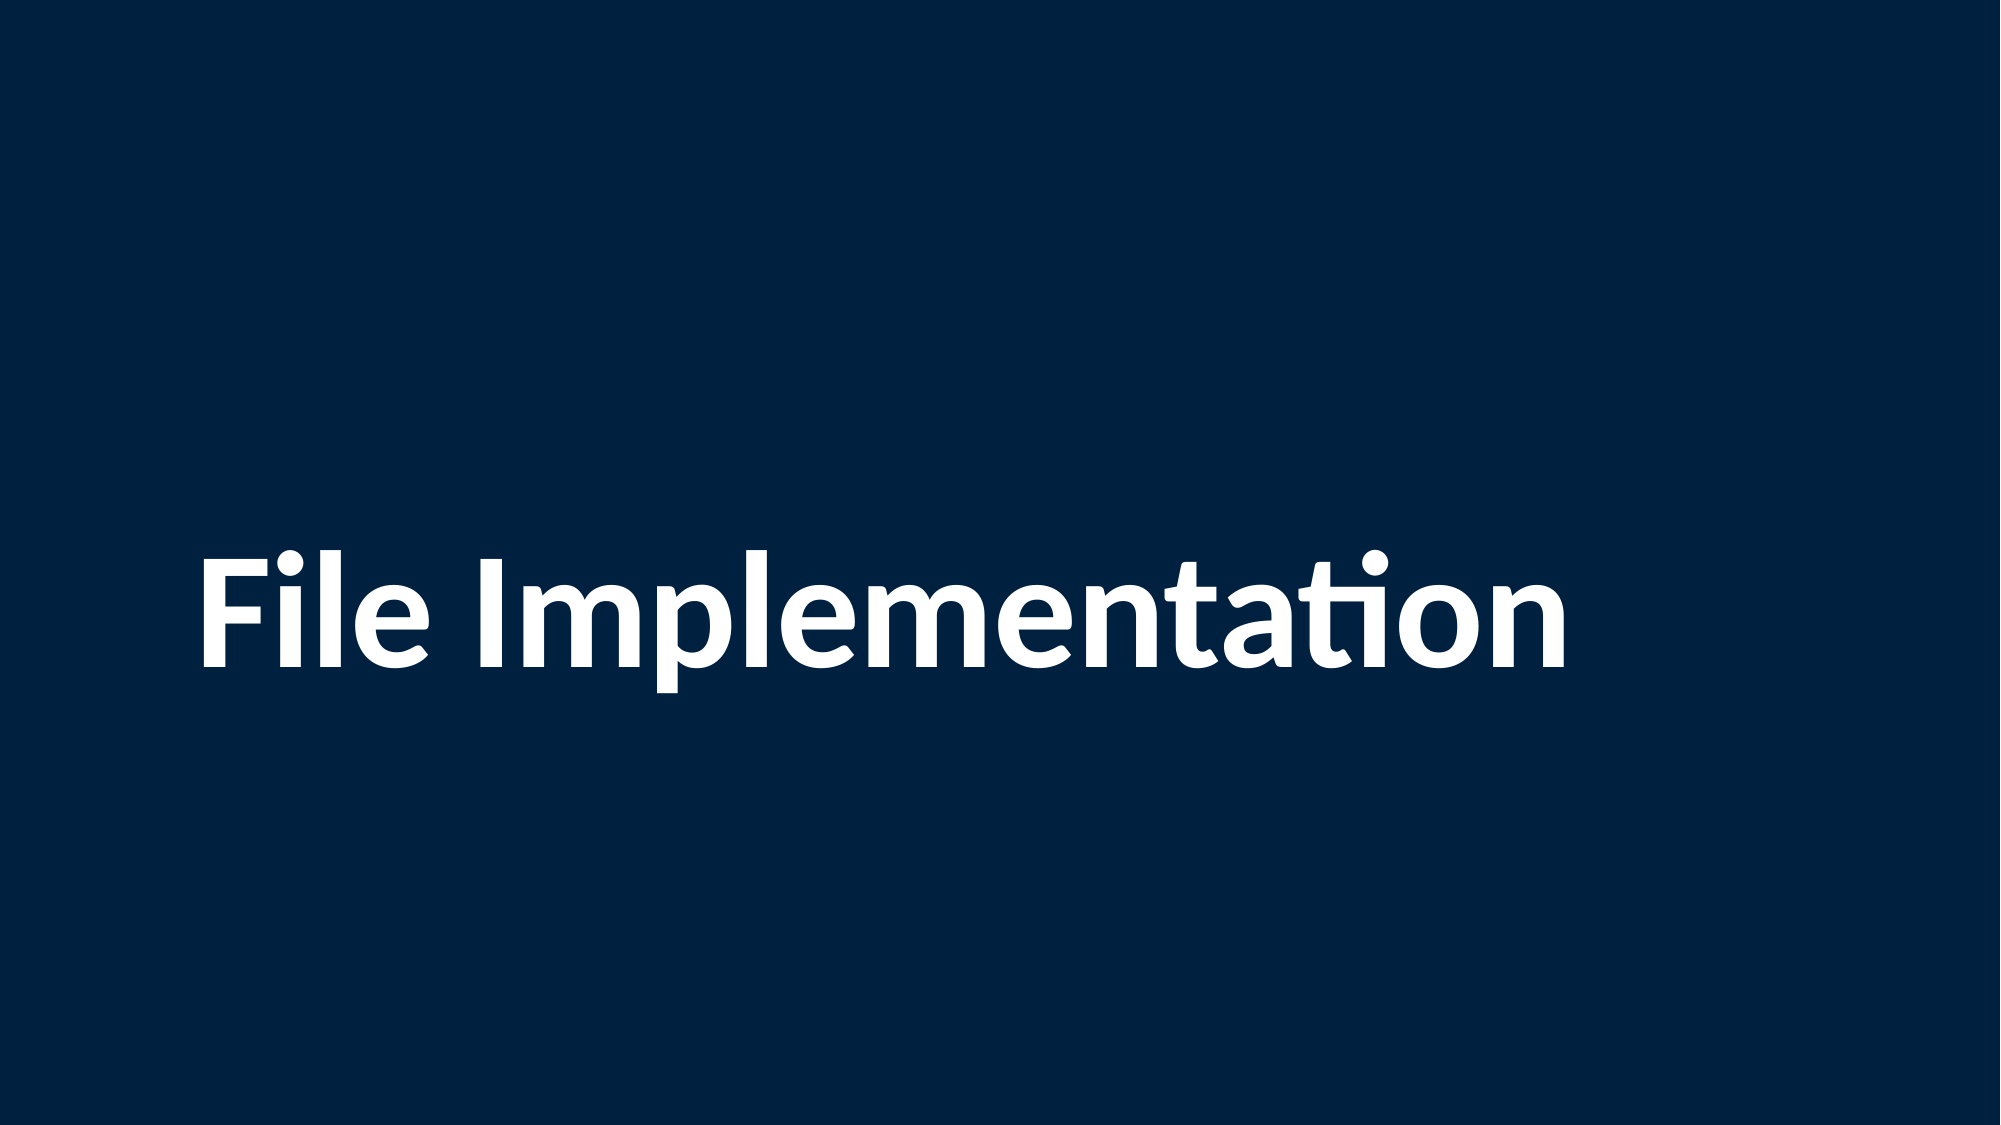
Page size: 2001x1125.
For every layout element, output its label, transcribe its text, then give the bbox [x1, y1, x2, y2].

title File Implementation [180, 124, 1830, 710]
